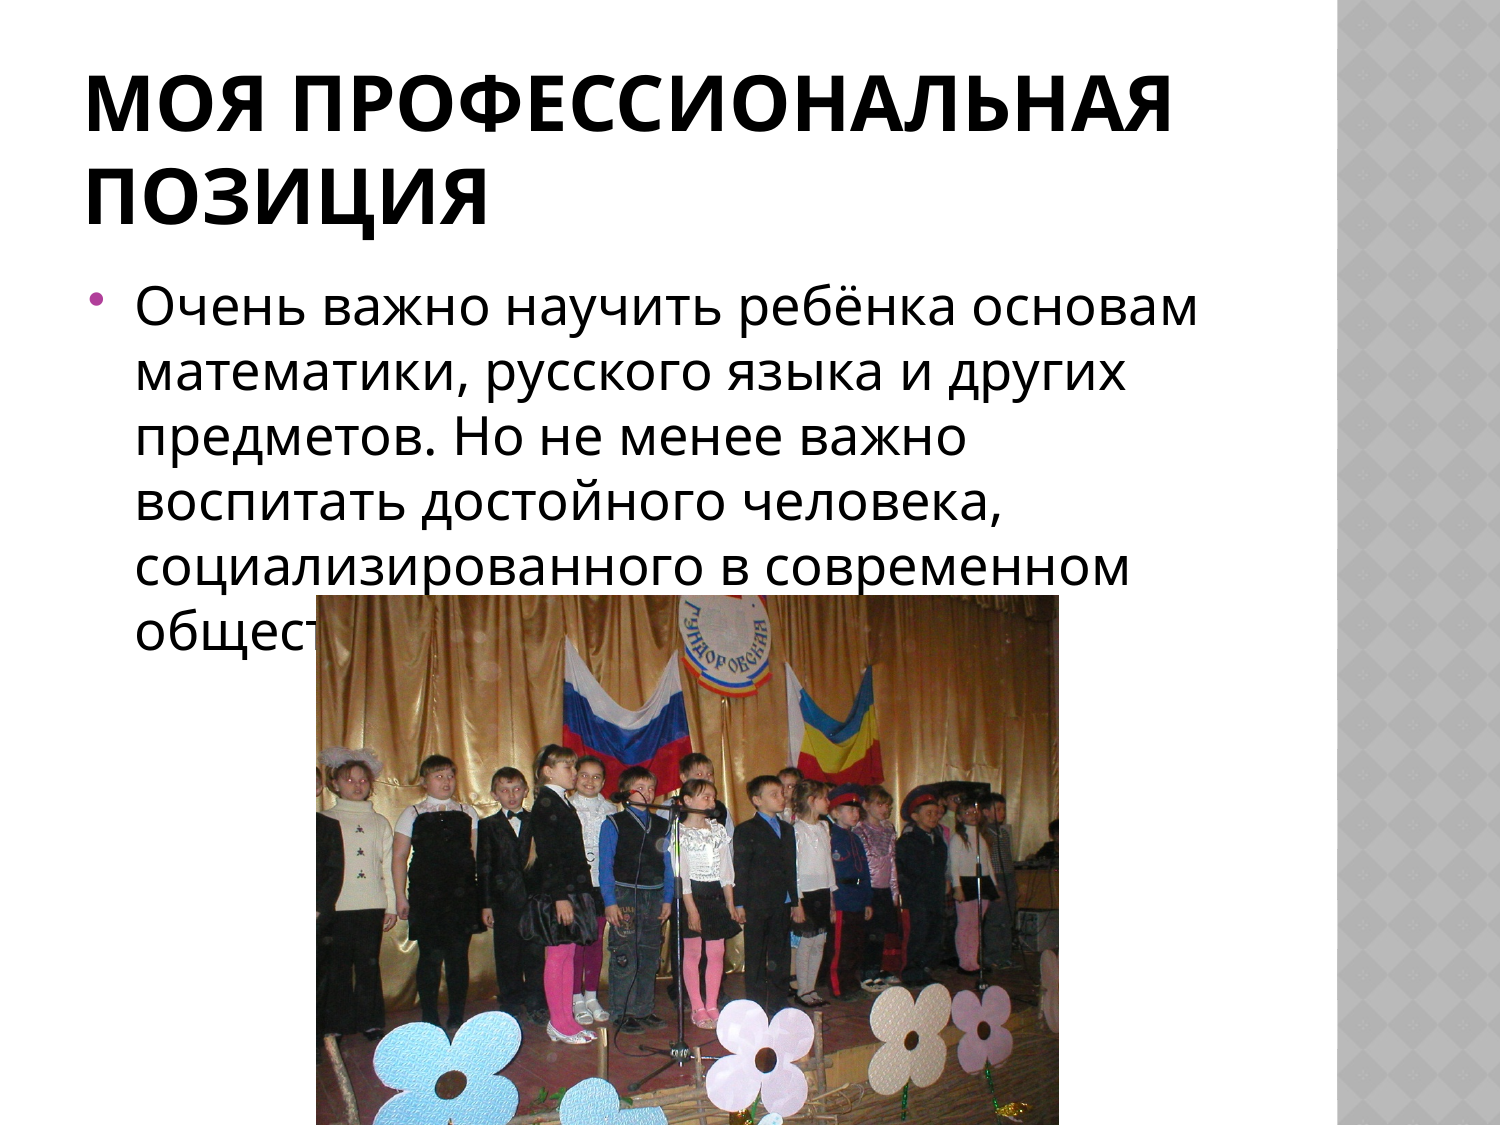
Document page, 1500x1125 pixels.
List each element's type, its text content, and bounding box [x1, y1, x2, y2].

picture [315, 594, 1059, 1125]
list Очень важно научить ребёнка основам математики, русского языка и других предметов. Но не менее важно воспитать достойного человека, социализированного в современном обществе. [75, 264, 1263, 1059]
title Моя профессиональная позиция [75, 52, 1263, 240]
